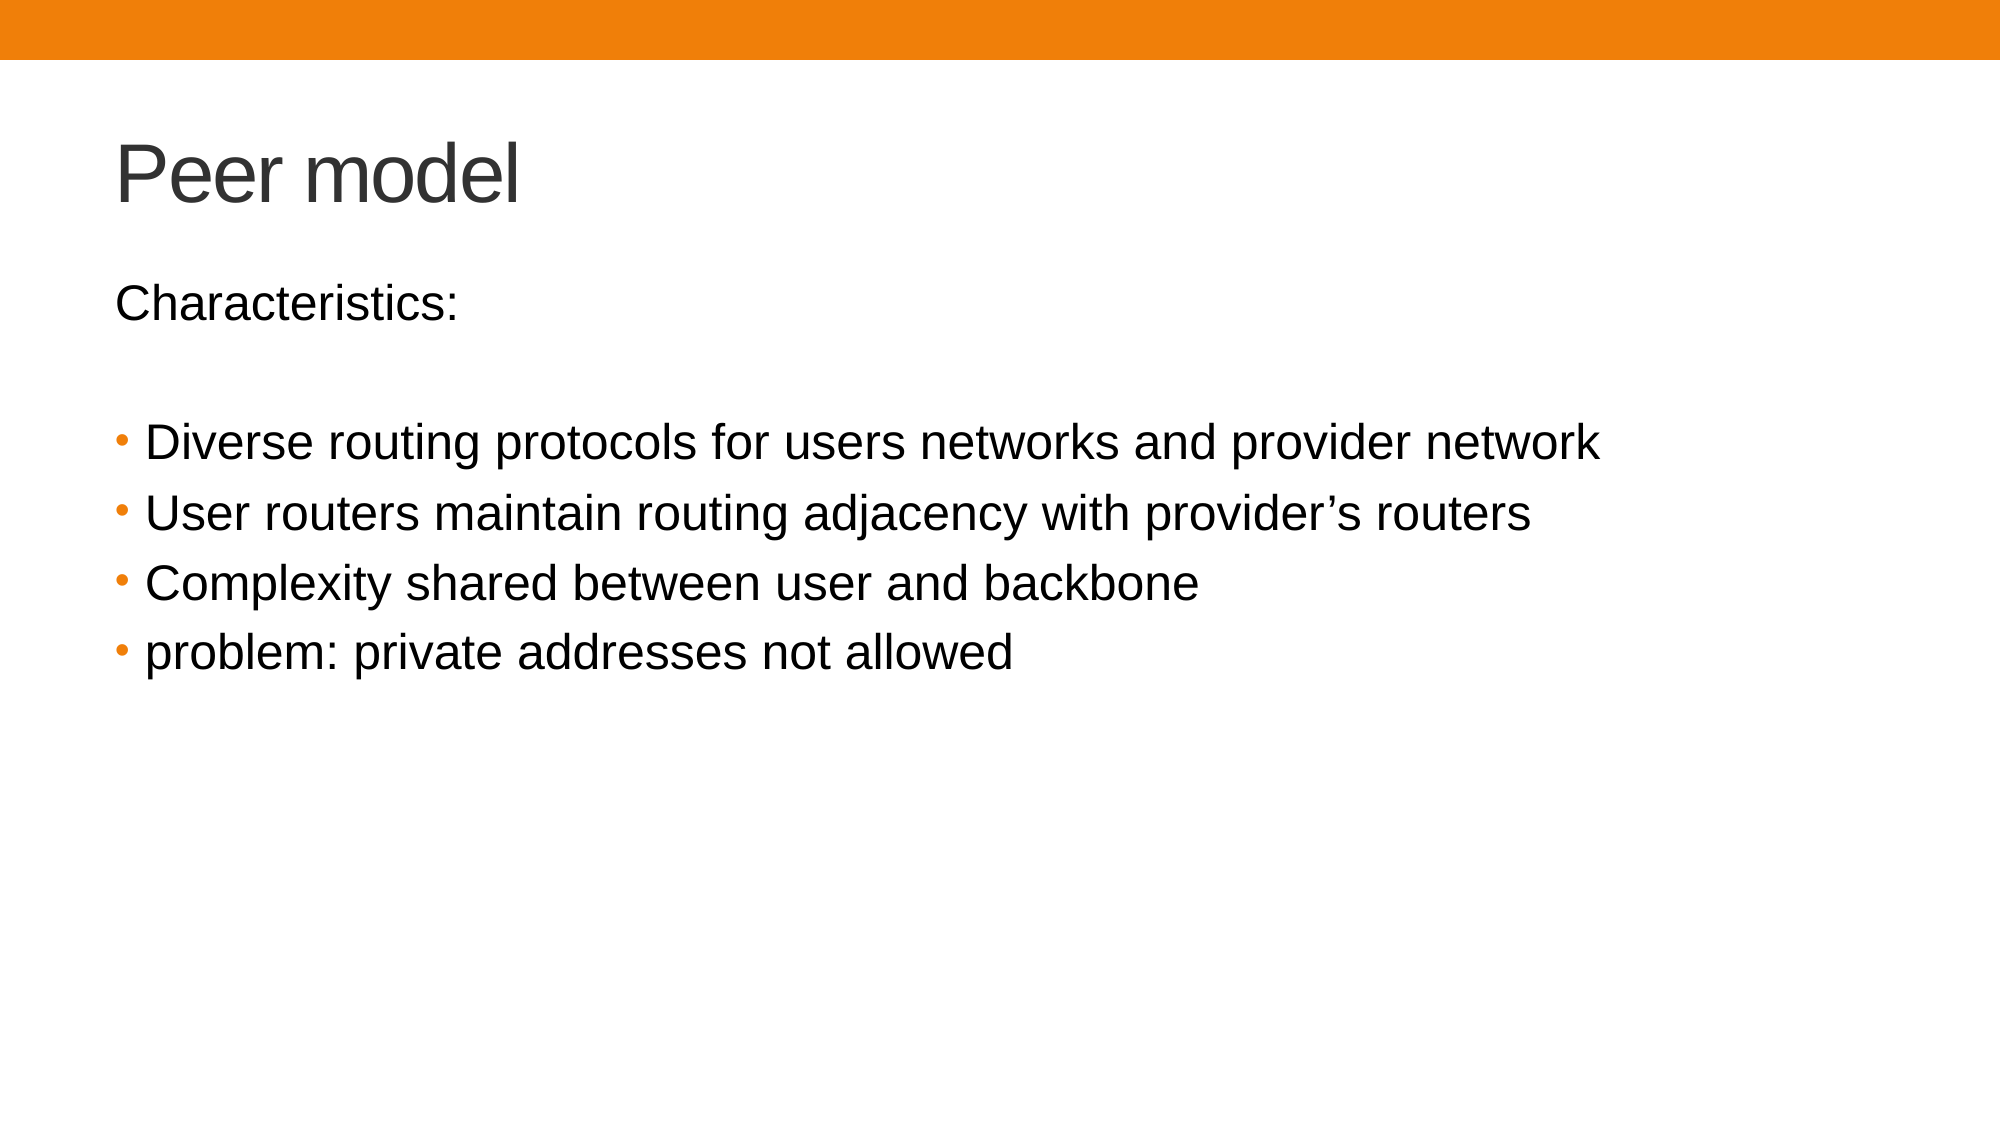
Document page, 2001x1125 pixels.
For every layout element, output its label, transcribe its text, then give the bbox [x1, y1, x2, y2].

title Peer model [99, 87, 1900, 250]
list Characteristics: Diverse routing protocols for users networks and provider network User routers maintain routing adjacency with provider’s routers Complexity shared between user and backbone problem: private addresses not allowed [99, 262, 1900, 1063]
